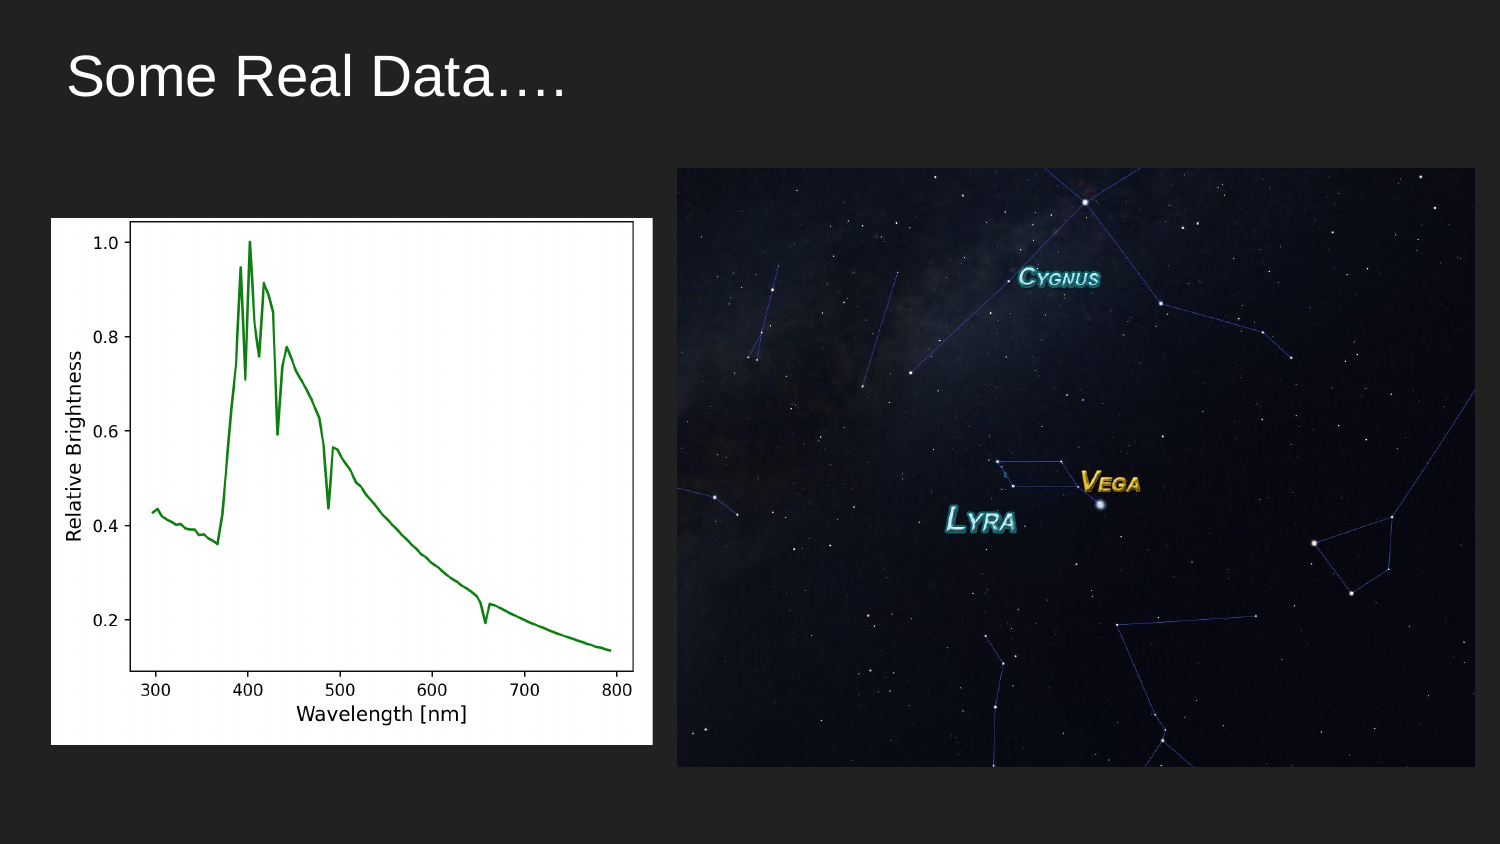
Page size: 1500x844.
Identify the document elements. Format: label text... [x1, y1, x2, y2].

title Some Real Data…. [51, 23, 1449, 117]
picture [50, 218, 653, 745]
picture [677, 168, 1476, 767]
